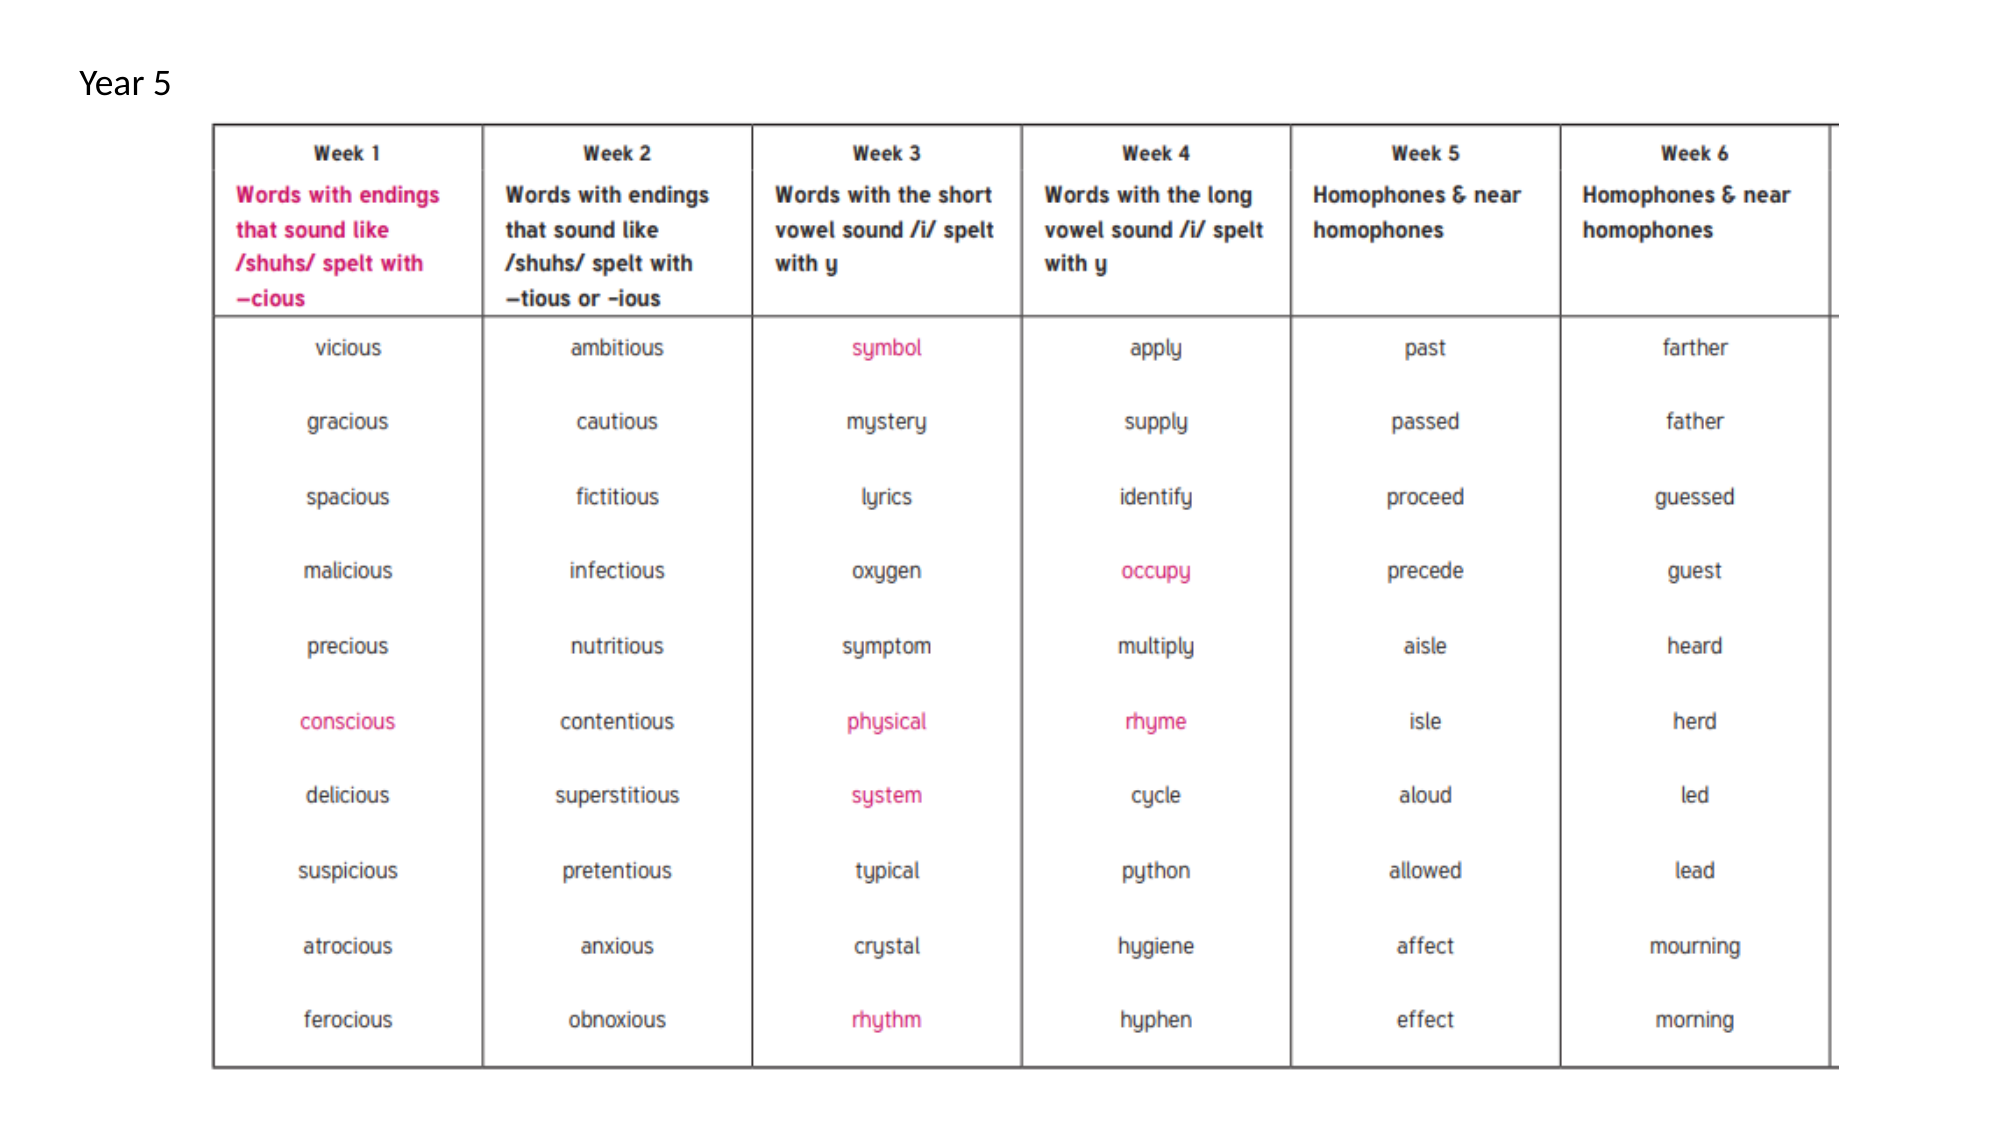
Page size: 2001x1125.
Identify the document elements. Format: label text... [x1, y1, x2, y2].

picture [210, 117, 1839, 1075]
text_box Year 5 [64, 50, 211, 111]
